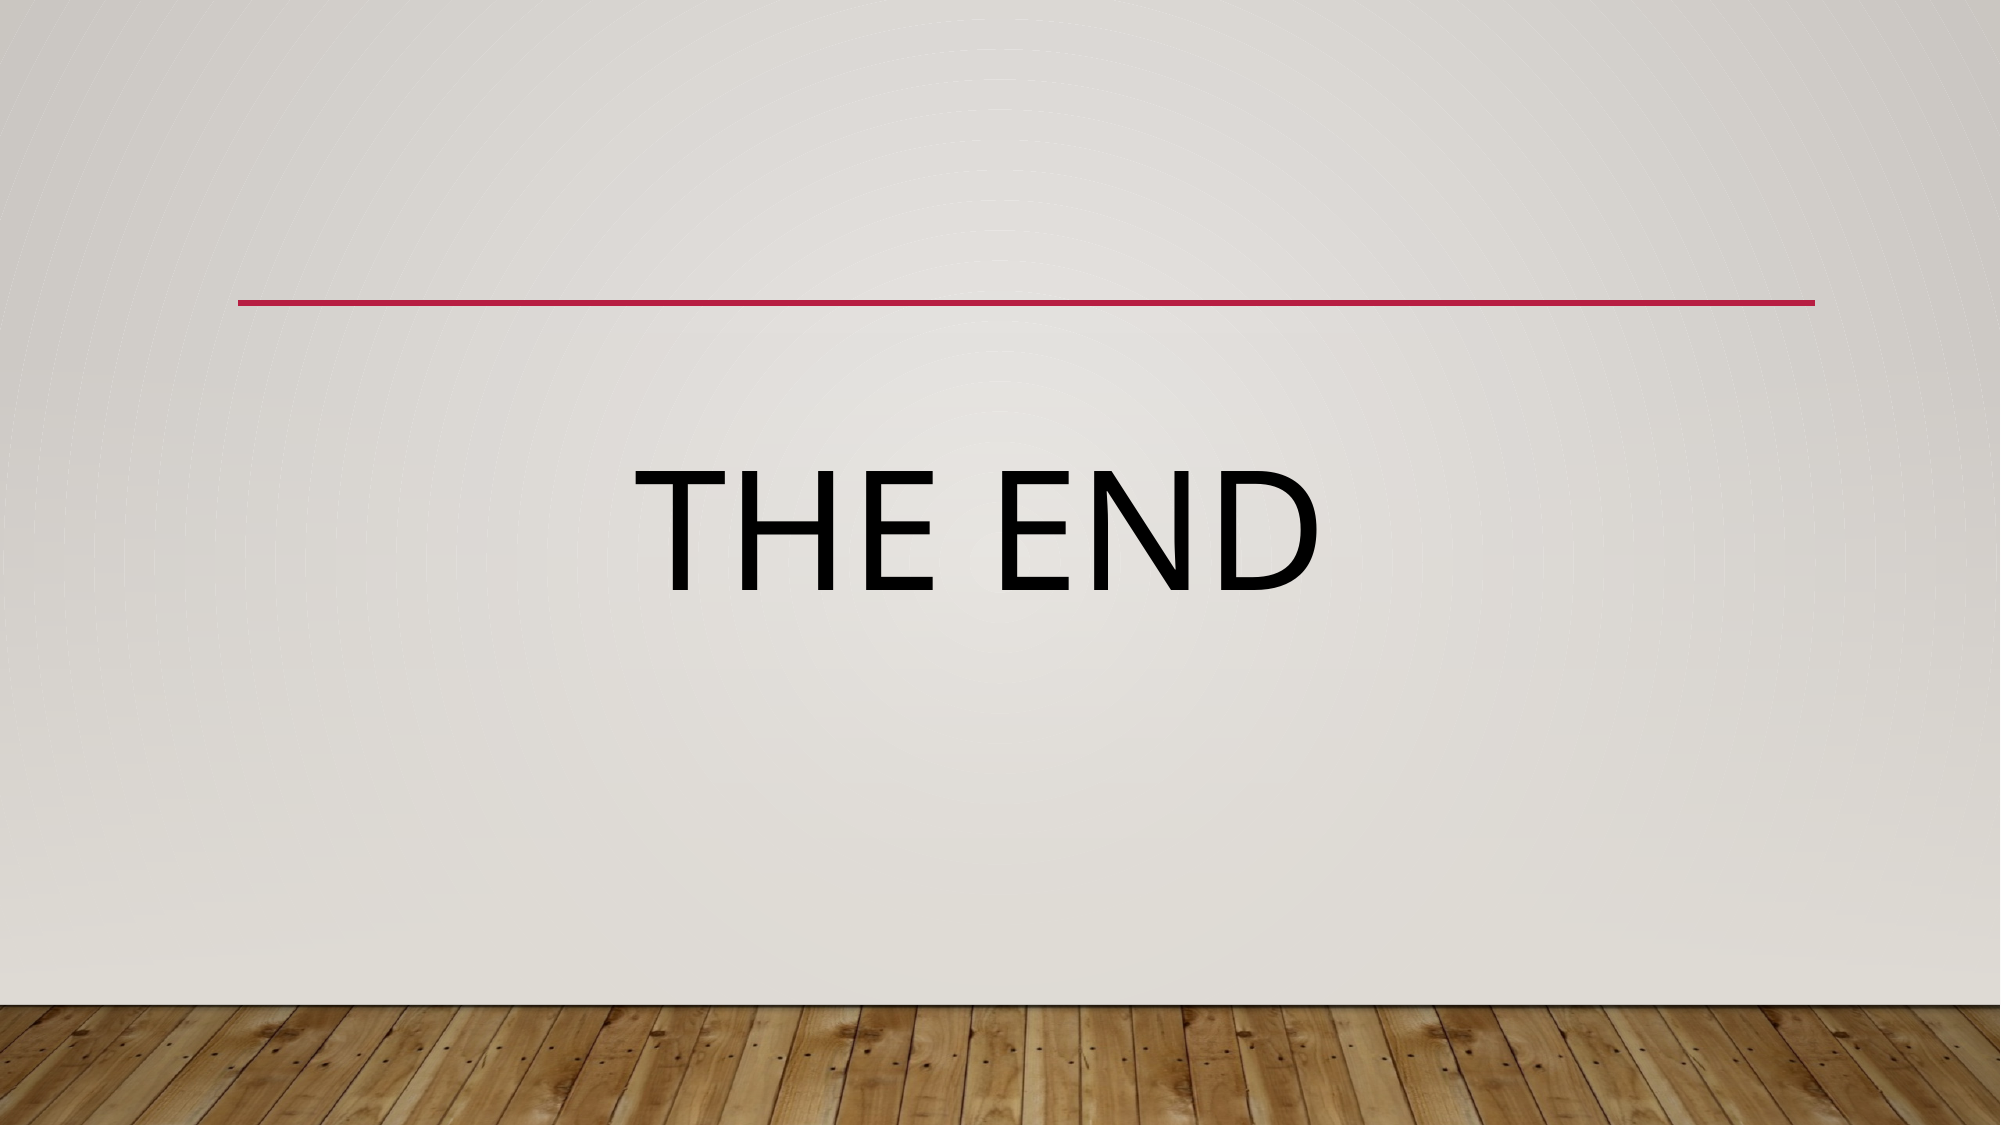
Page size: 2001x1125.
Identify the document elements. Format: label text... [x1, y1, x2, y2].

list THE END [619, 375, 1381, 942]
picture [0, 1005, 2000, 1125]
